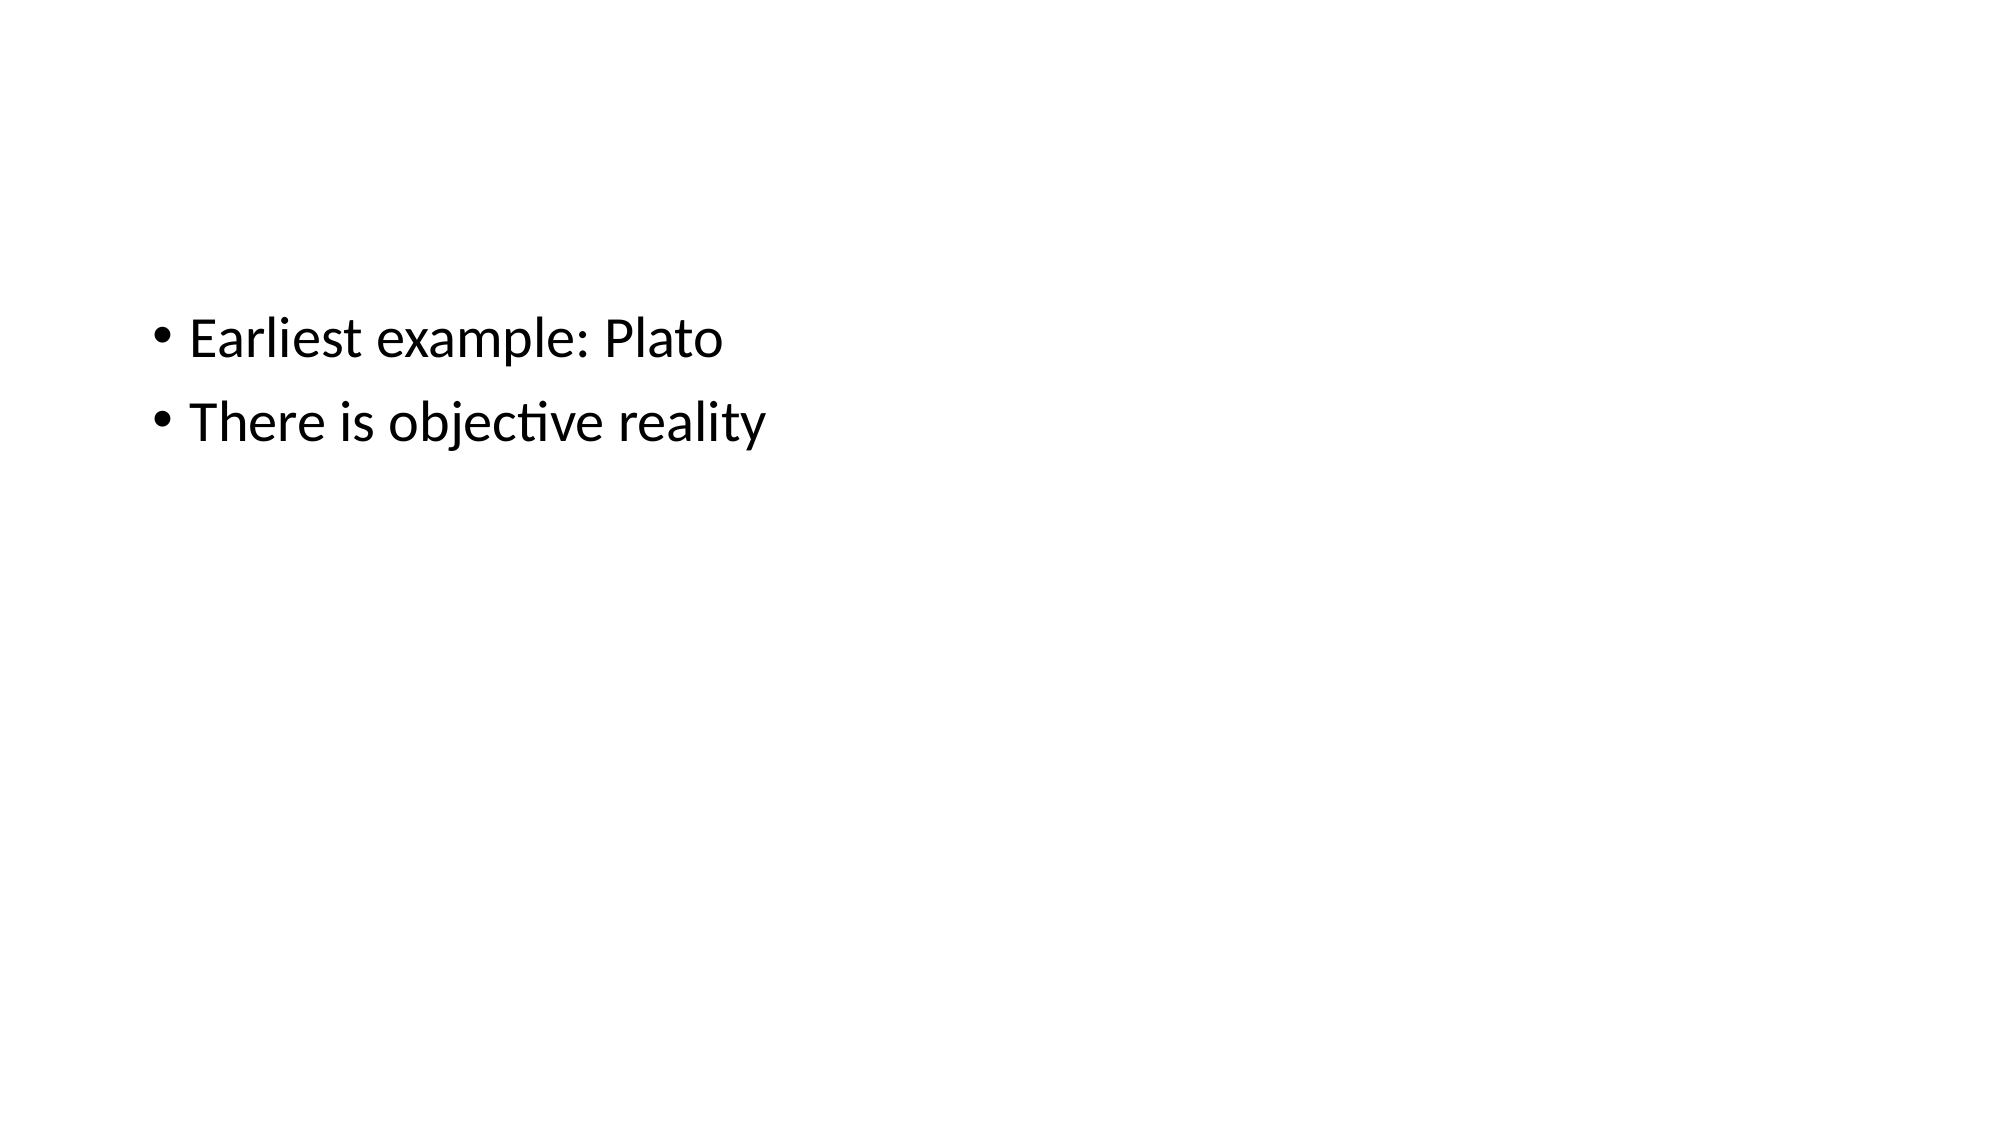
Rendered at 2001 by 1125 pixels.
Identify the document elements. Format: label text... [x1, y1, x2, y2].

list Earliest example: Plato There is objective reality [137, 299, 1863, 1014]
